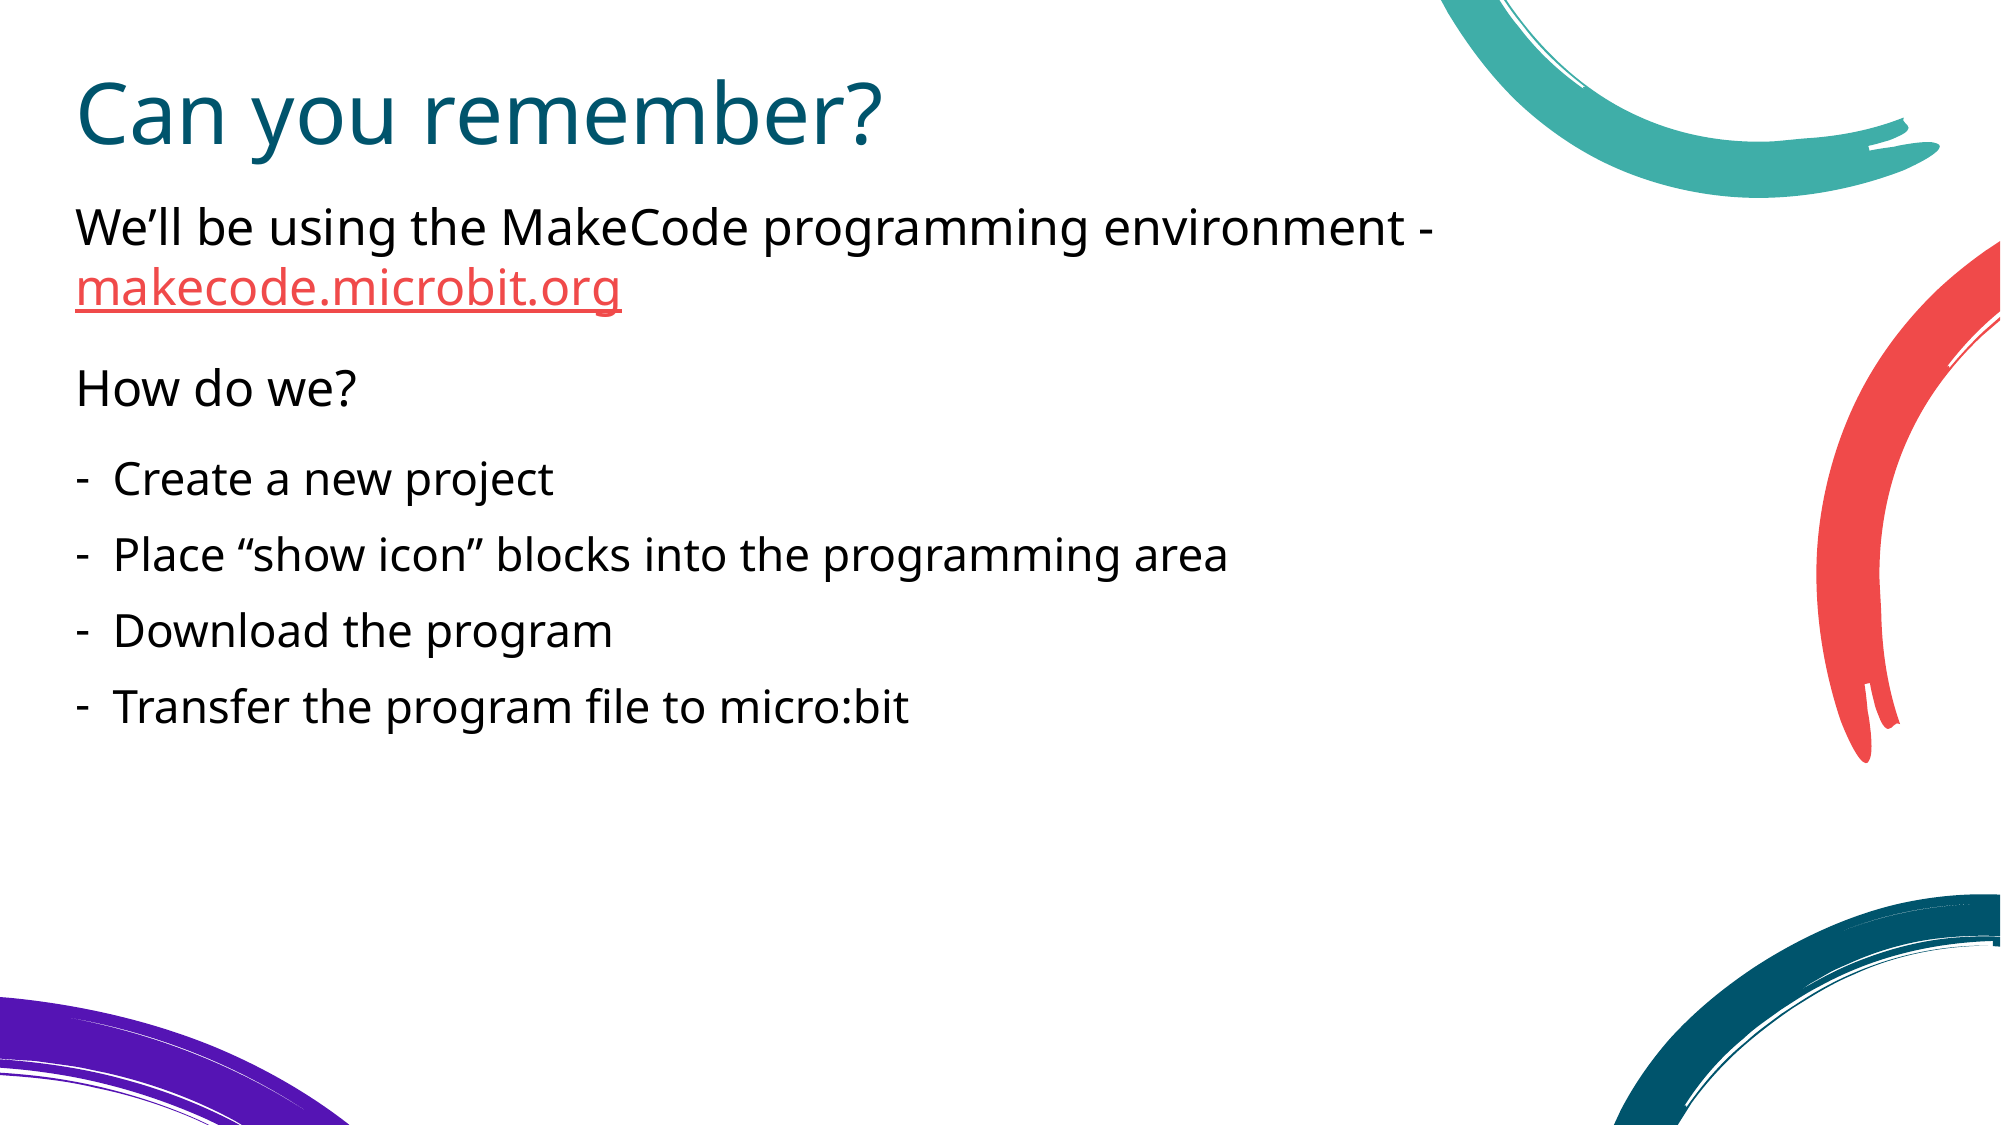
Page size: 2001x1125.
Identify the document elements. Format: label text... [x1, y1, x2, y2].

title Can you remember? [55, 50, 1828, 175]
picture [1897, 945, 1989, 959]
list We’ll be using the MakeCode programming environment - makecode.microbit.org How do we? Create a new project Place “show icon” blocks into the programming area Download the program Transfer the program file to micro:bit [55, 175, 1828, 1002]
